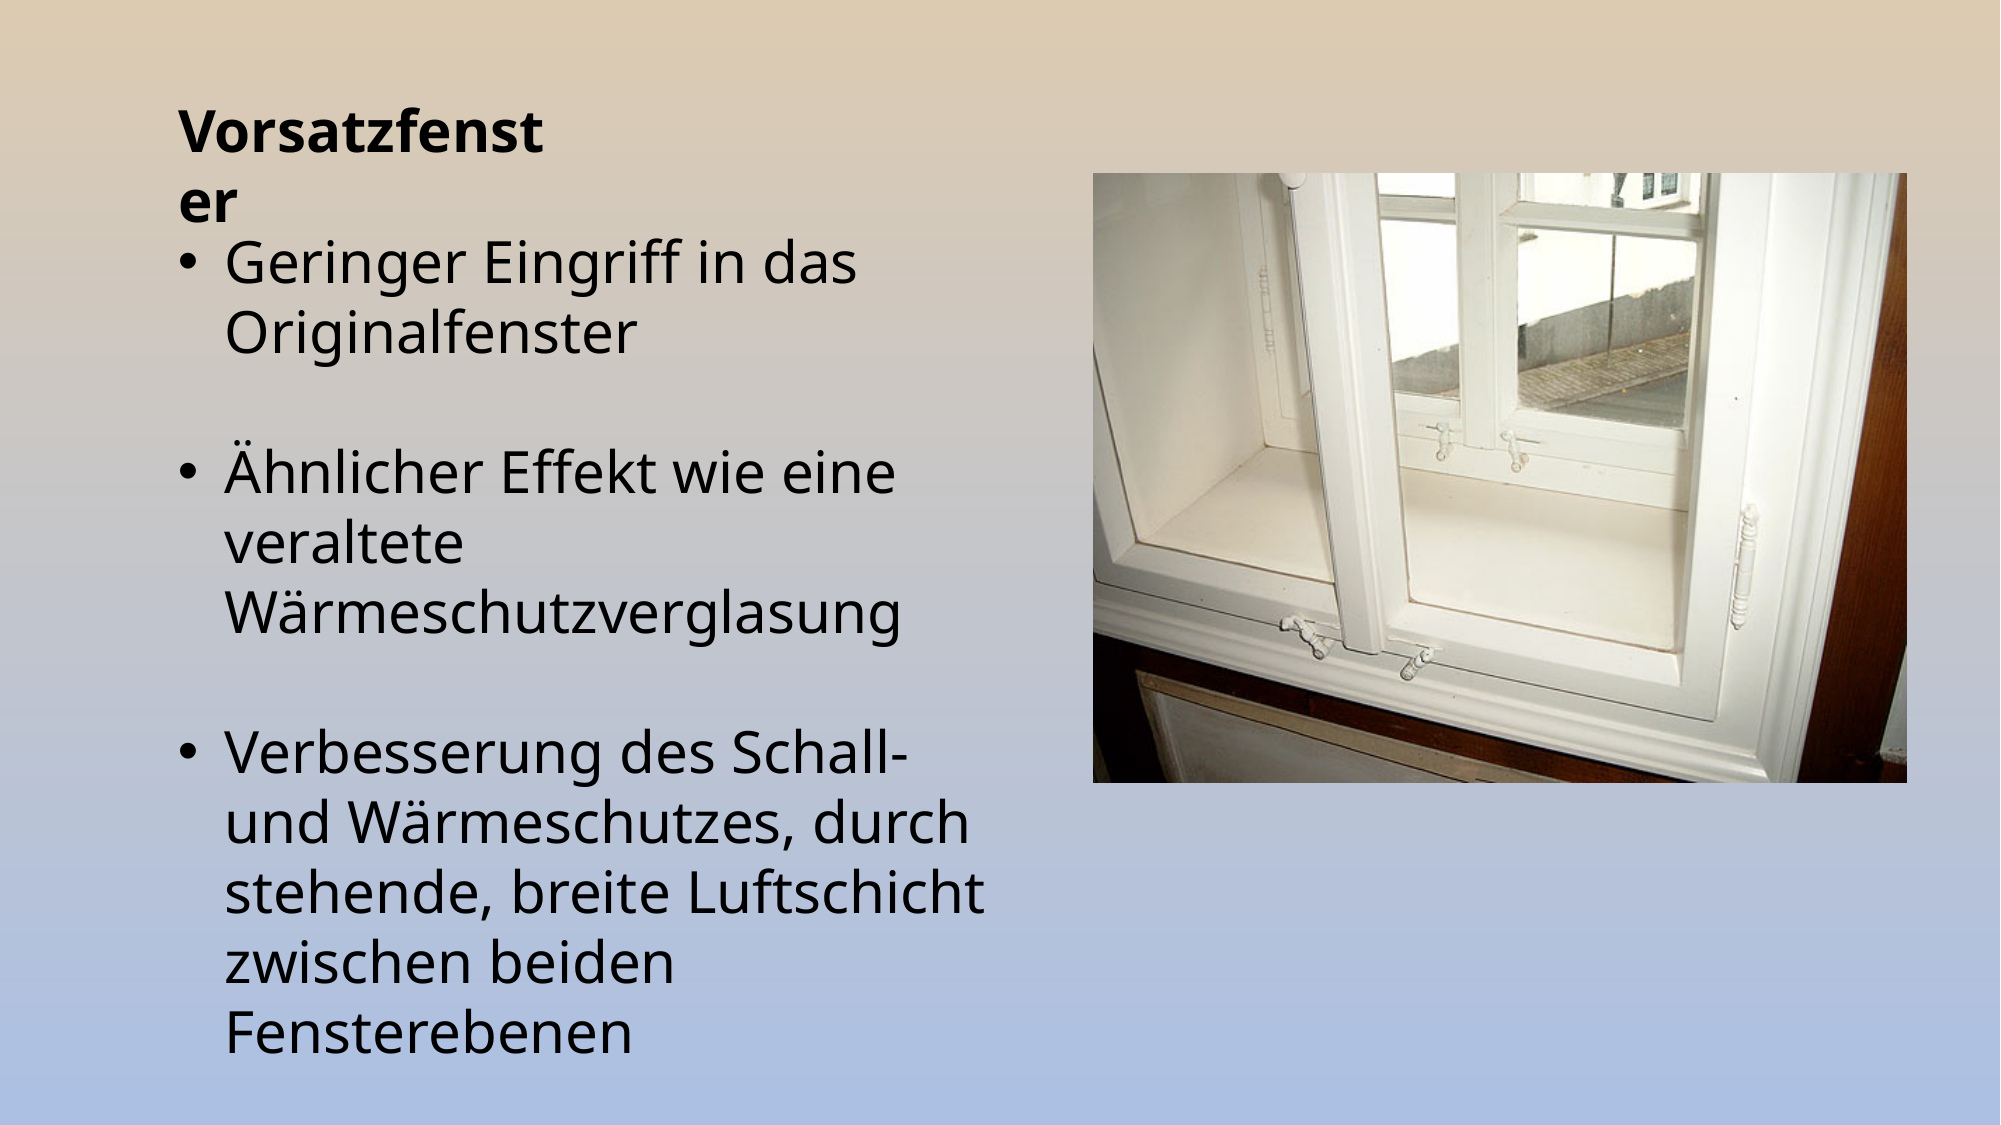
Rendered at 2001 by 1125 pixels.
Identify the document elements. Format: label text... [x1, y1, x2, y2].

text_box Vorsatzfenster [163, 87, 566, 217]
picture [1093, 173, 1907, 783]
text_box Geringer Eingriff in das Originalfenster Ähnlicher Effekt wie eine veraltete Wärmeschutzverglasung Verbesserung des Schall- und Wärmeschutzes, durch stehende, breite Luftschicht zwischen beiden Fensterebenen [163, 217, 1044, 1118]
